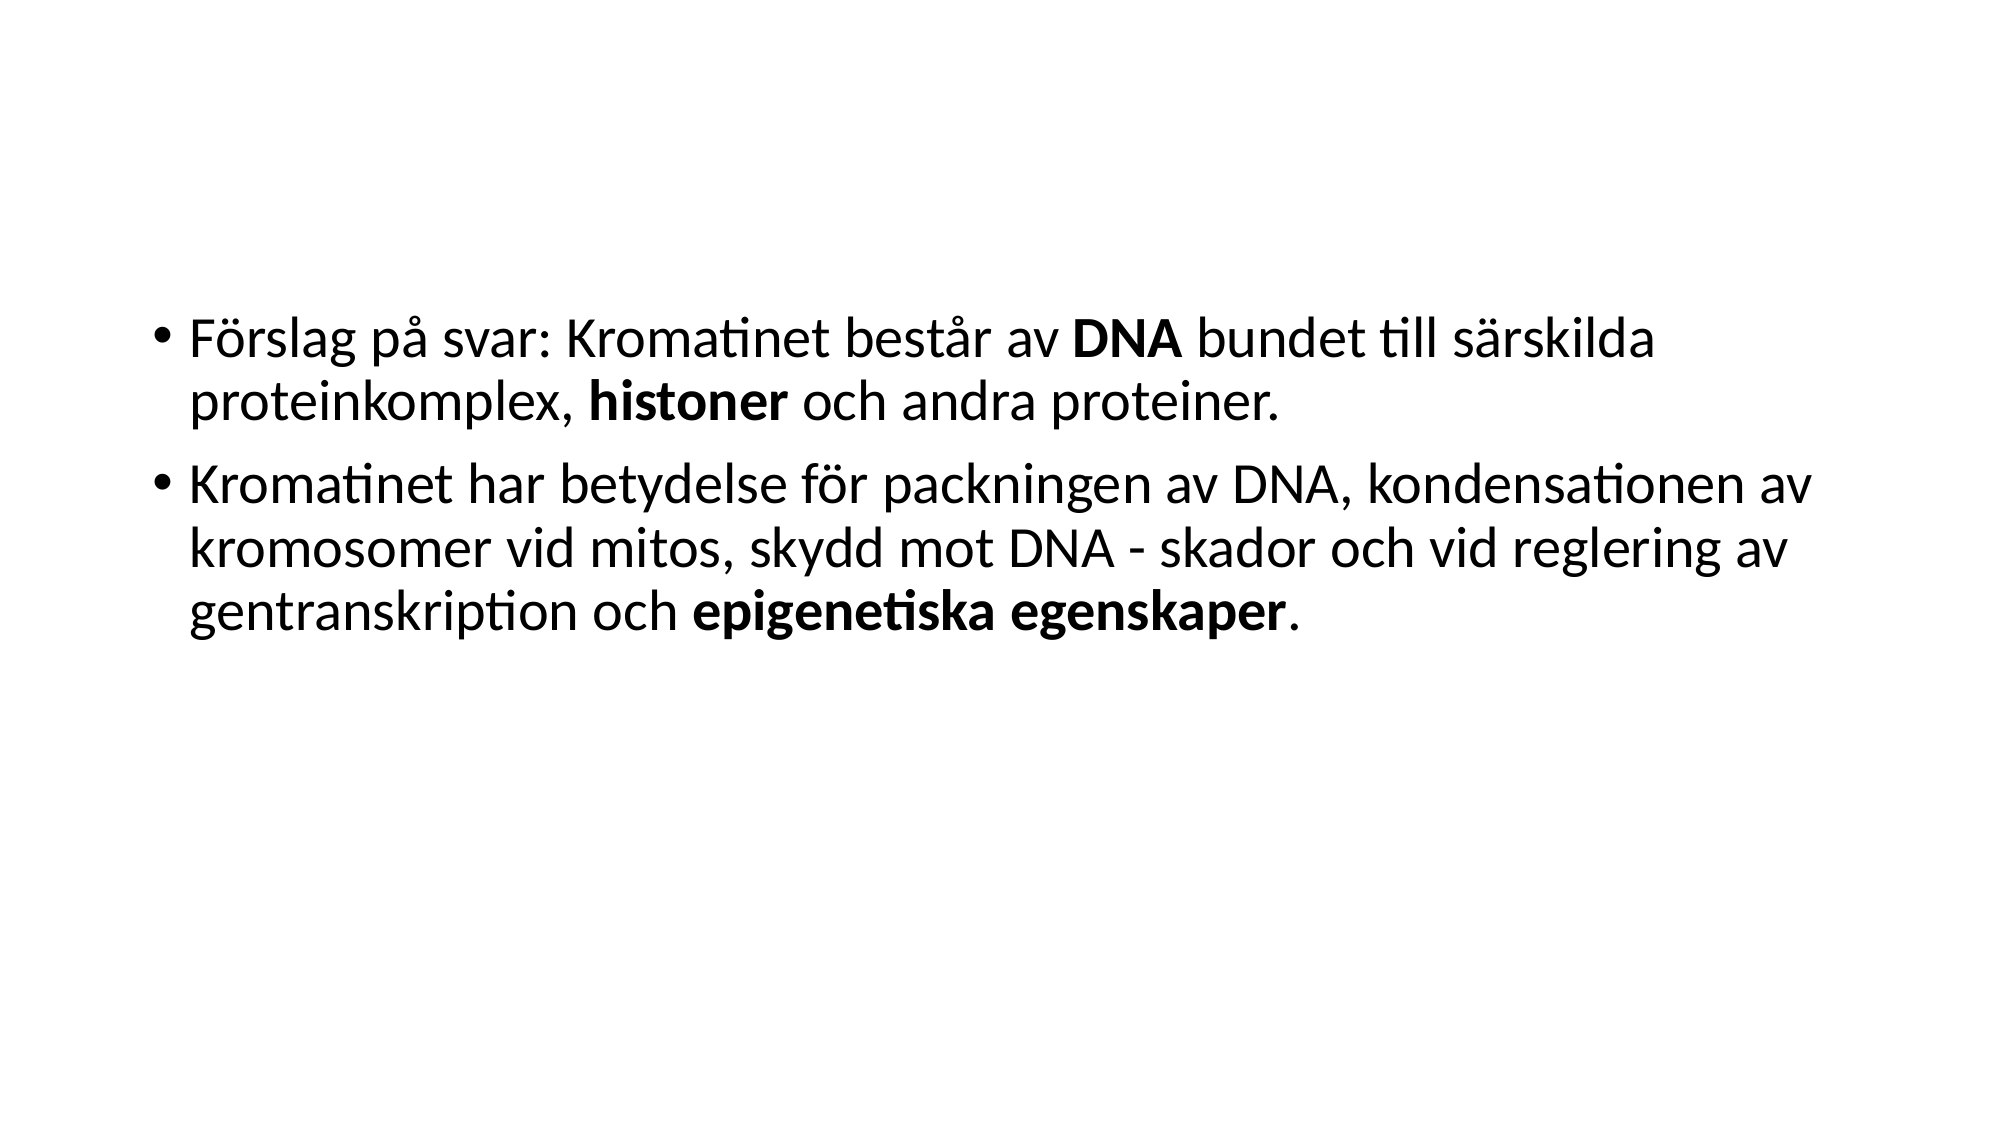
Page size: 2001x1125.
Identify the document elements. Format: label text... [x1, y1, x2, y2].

list Förslag på svar: Kromatinet består av DNA bundet till särskilda proteinkomplex, histoner och andra proteiner. Kromatinet har betydelse för packningen av DNA, kondensationen av kromosomer vid mitos, skydd mot DNA - skador och vid reglering av gentranskription och epigenetiska egenskaper. [137, 299, 1863, 1014]
